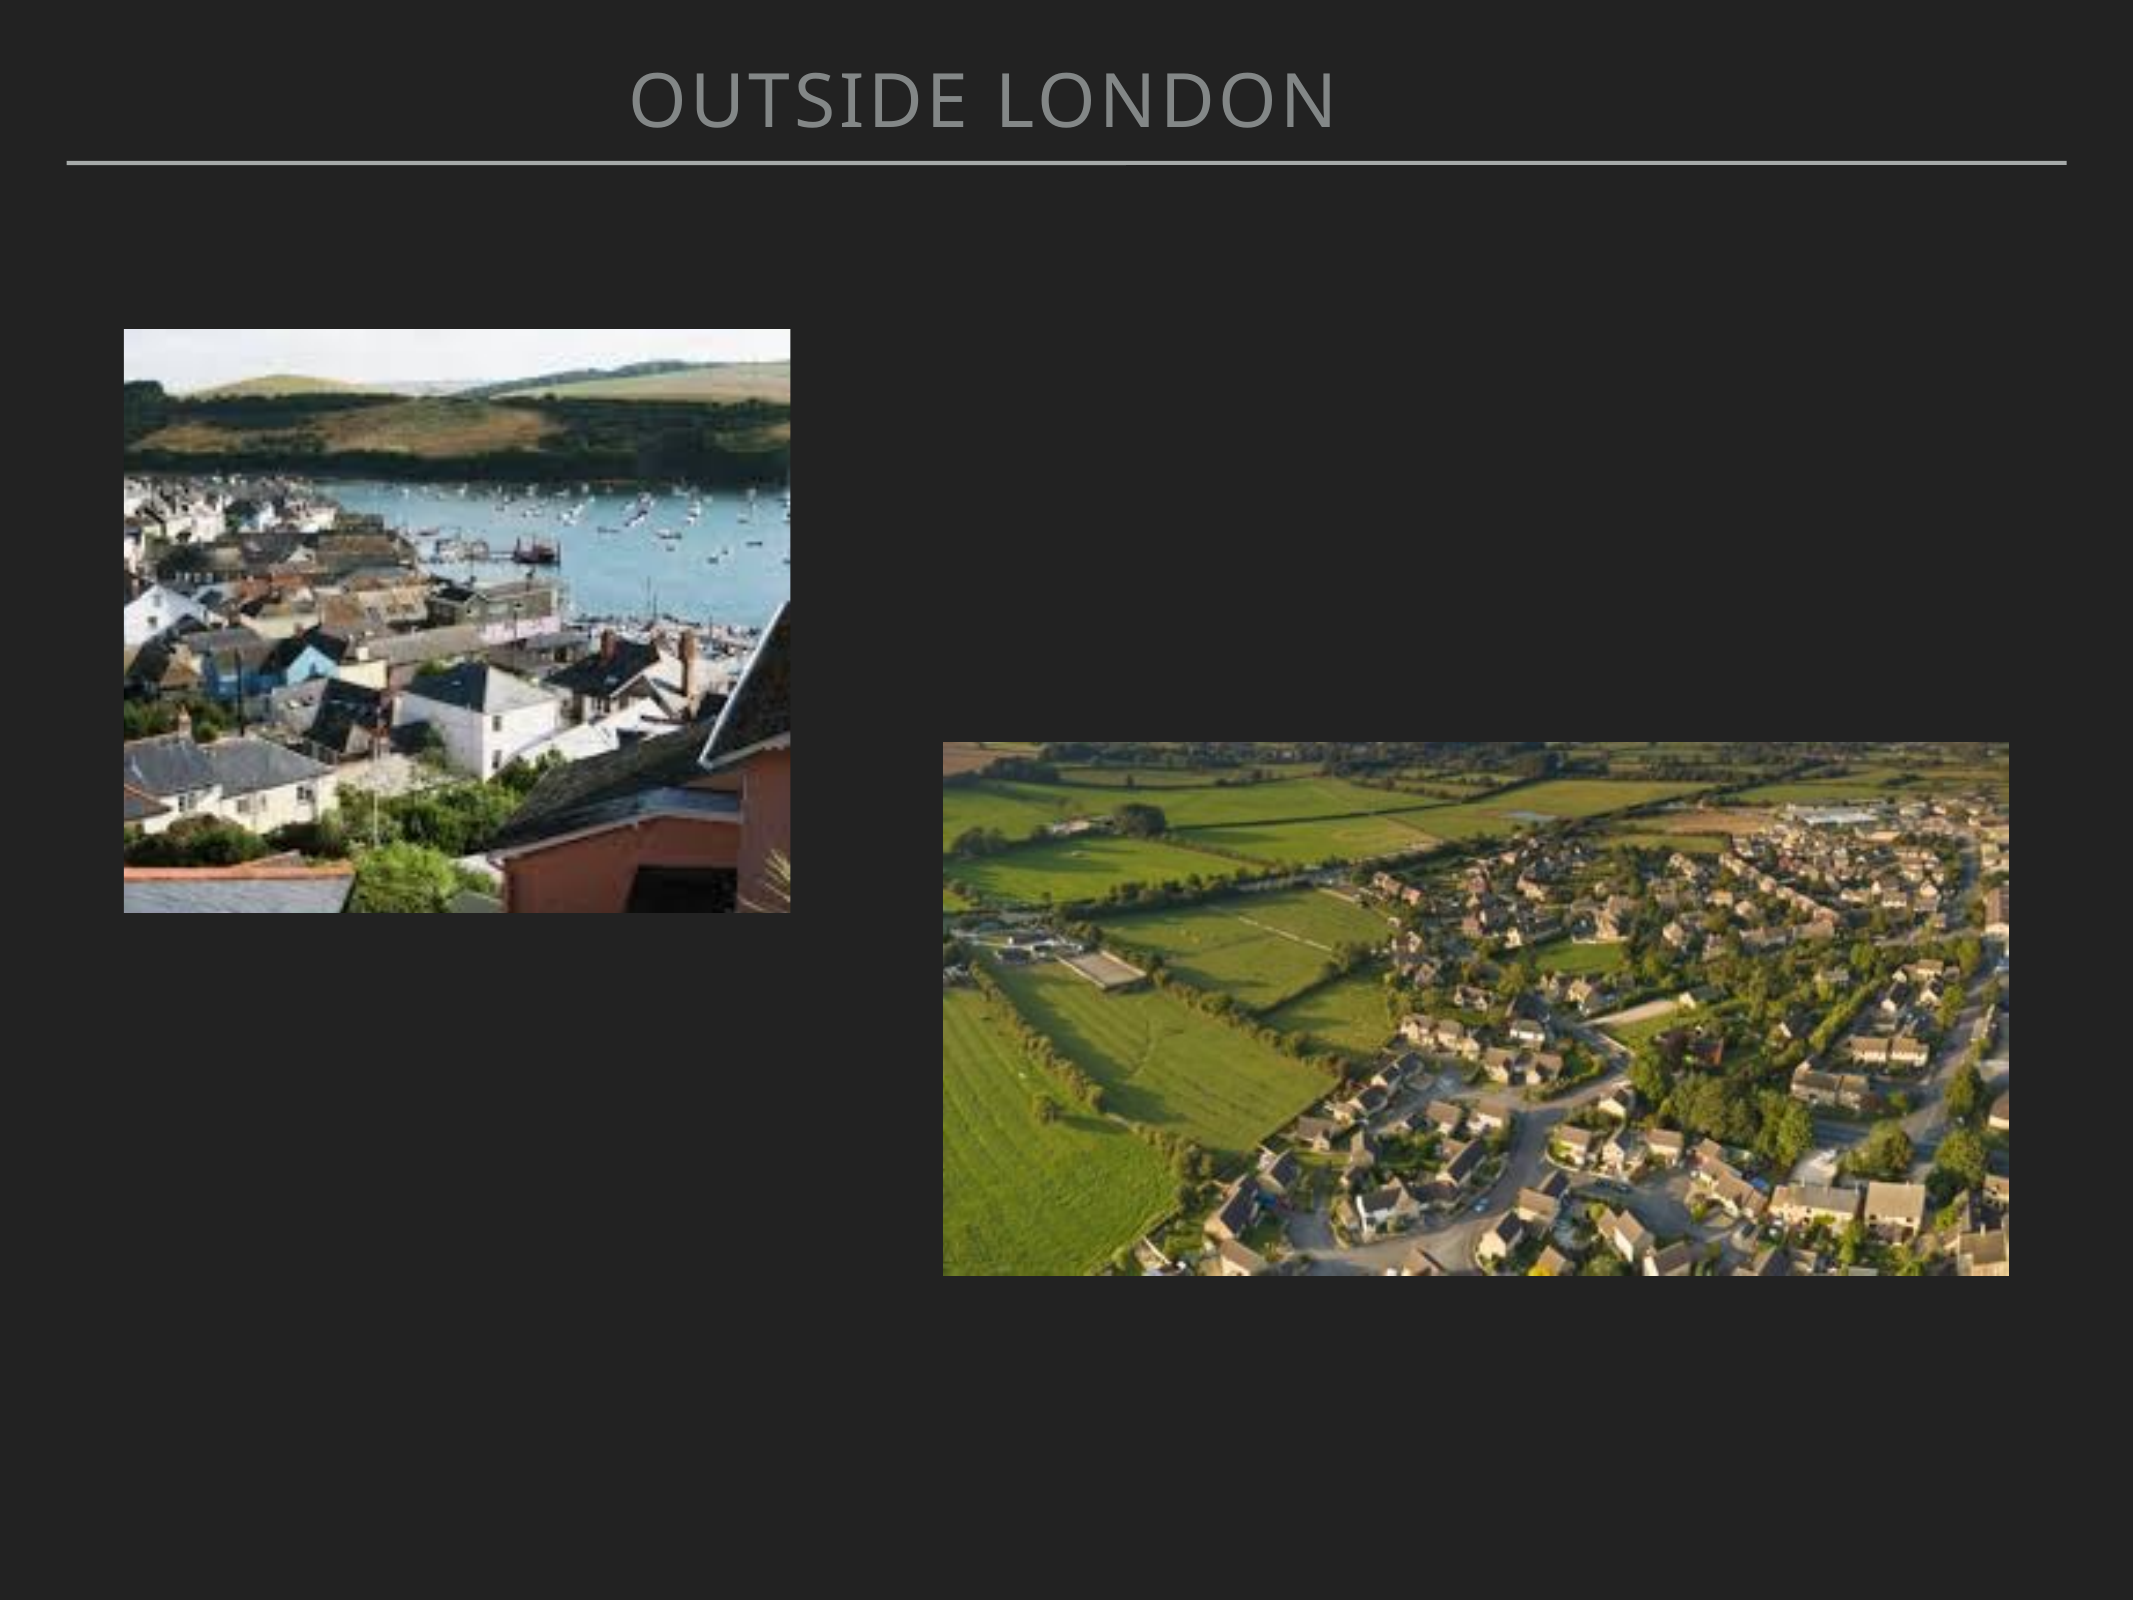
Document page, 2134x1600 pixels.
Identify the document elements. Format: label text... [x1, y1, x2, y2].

list outside london [66, 45, 1901, 151]
picture [123, 329, 791, 913]
picture [942, 742, 2010, 1276]
